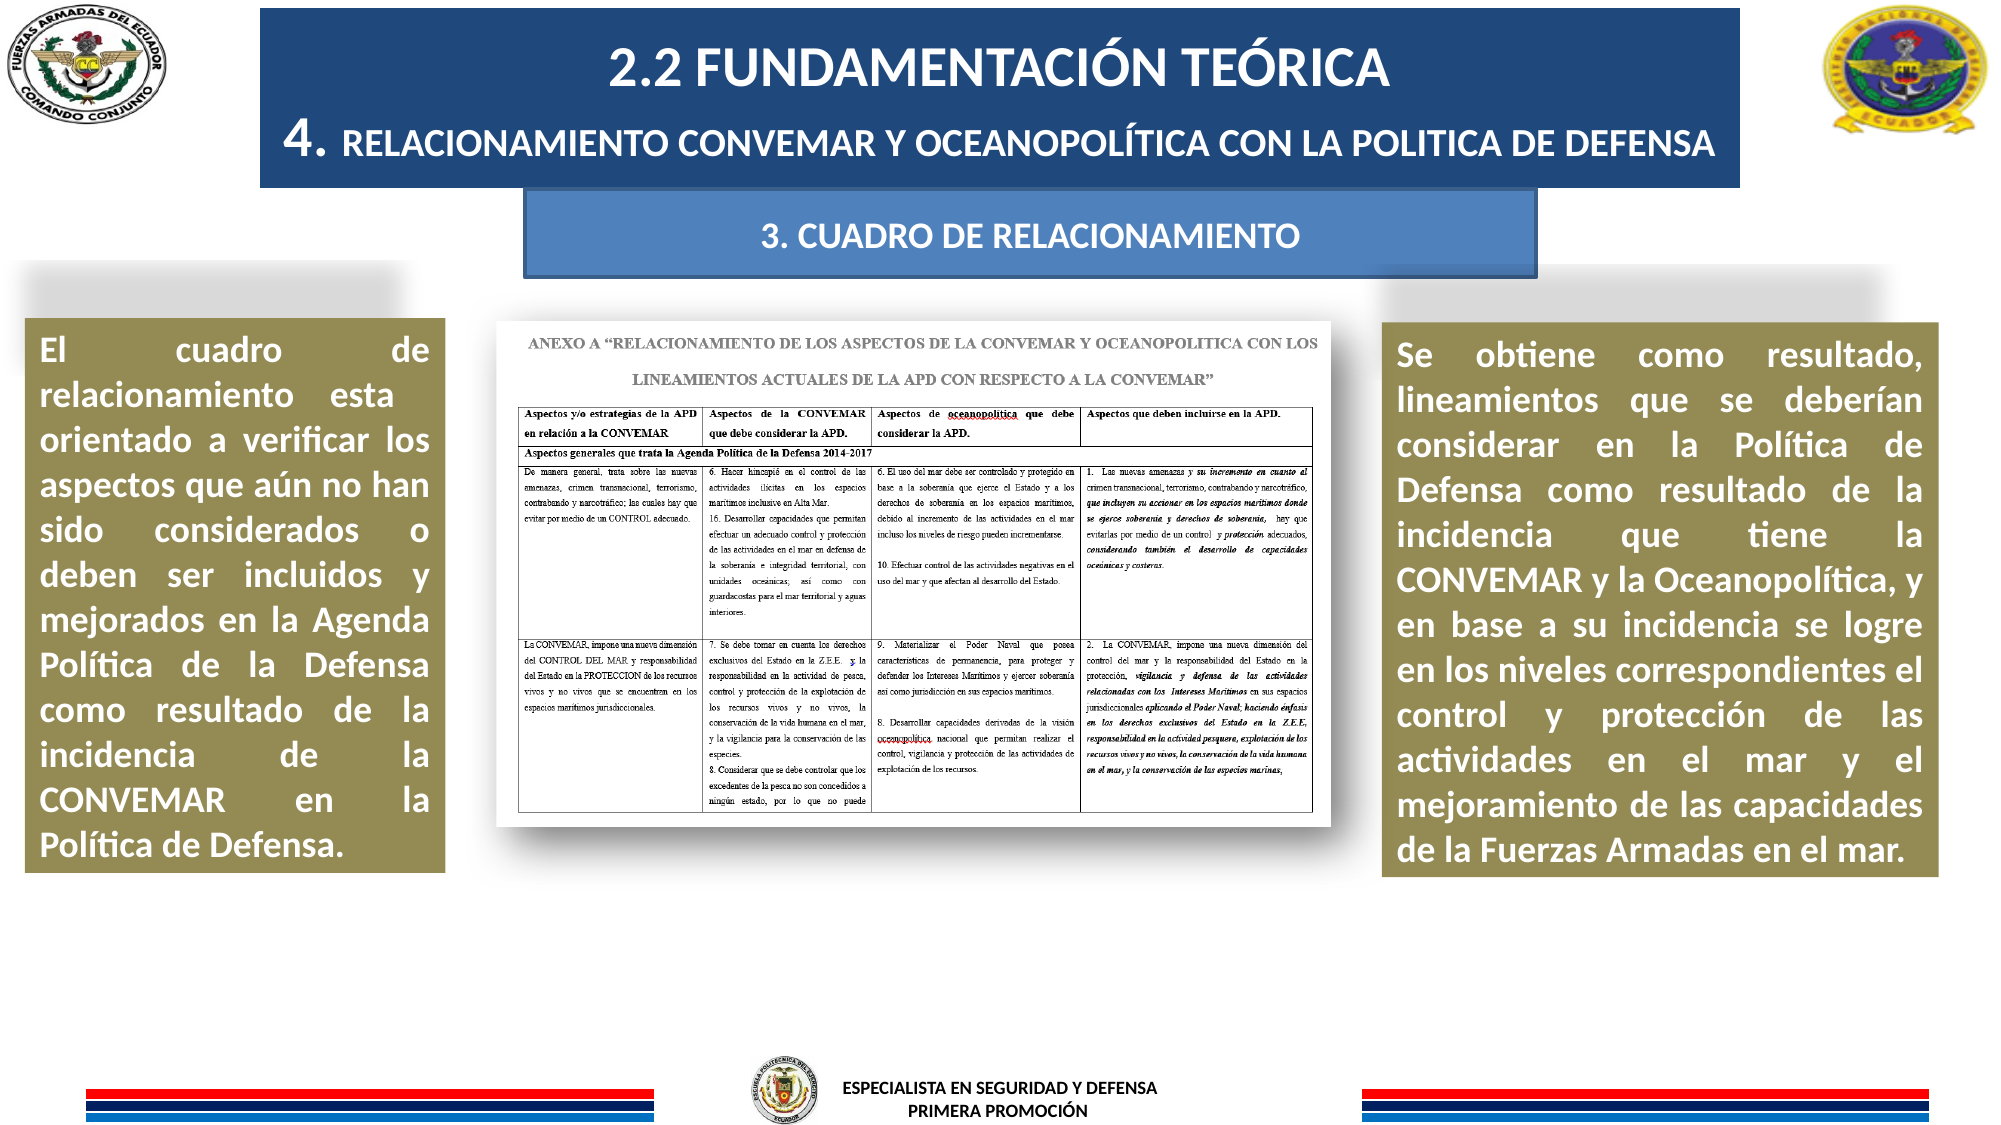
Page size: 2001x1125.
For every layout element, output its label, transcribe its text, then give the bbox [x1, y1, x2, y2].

text_box 3. CUADRO DE RELACIONAMIENTO [523, 187, 1538, 279]
text_box ESPECIALISTA EN SEGURIDAD Y DEFENSA PRIMERA PROMOCIÓN [824, 1068, 1249, 1125]
picture [1812, 0, 2000, 141]
picture [751, 1056, 819, 1125]
picture [0, 0, 174, 130]
title 2.2 FUNDAMENTACIÓN TEÓRICA 4. RELACIONAMIENTO CONVEMAR Y OCEANOPOLÍTICA CON LA POLITICA DE DEFENSA [259, 7, 1741, 189]
picture [495, 321, 1332, 827]
text_box El cuadro de relacionamiento esta orientado a verificar los aspectos que aún no han sido considerados o deben ser incluidos y mejorados en la Agenda Política de la Defensa como resultado de la incidencia de la CONVEMAR en la Política de Defensa. [24, 318, 446, 873]
text_box Se obtiene como resultado, lineamientos que se deberían considerar en la Política de Defensa como resultado de la incidencia que tiene la CONVEMAR y la Oceanopolítica, y en base a su incidencia se logre en los niveles correspondientes el control y protección de las actividades en el mar y el mejoramiento de las capacidades de la Fuerzas Armadas en el mar. [1381, 322, 1939, 878]
